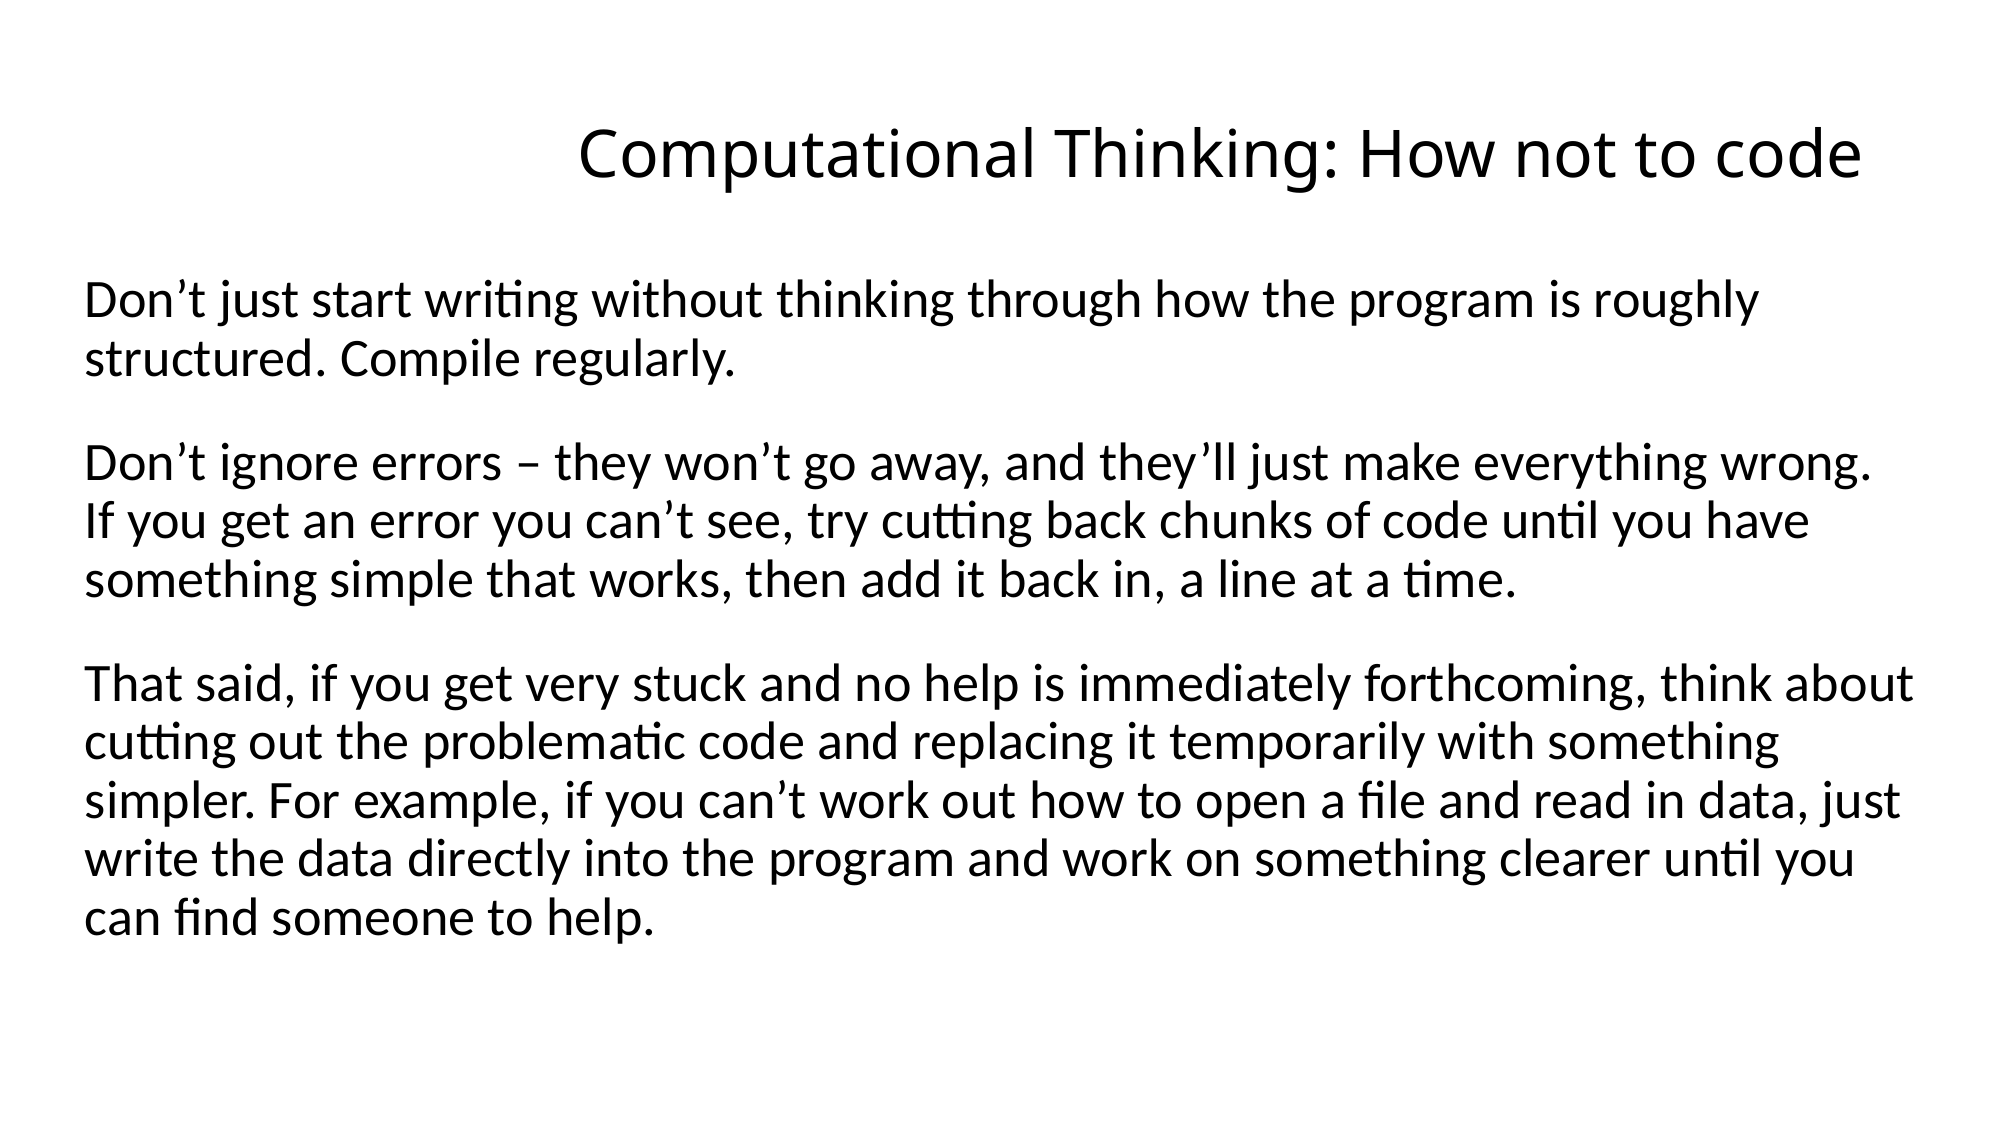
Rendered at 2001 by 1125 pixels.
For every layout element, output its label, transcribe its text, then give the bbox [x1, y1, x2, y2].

title Computational Thinking: How not to code [528, 92, 1879, 221]
list Don’t just start writing without thinking through how the program is roughly structured. Compile regularly. Don’t ignore errors – they won’t go away, and they’ll just make everything wrong. If you get an error you can’t see, try cutting back chunks of code until you have something simple that works, then add it back in, a line at a time. That said, if you get very stuck and no help is immediately forthcoming, think about cutting out the problematic code and replacing it temporarily with something simpler. For example, if you can’t work out how to open a file and read in data, just write the data directly into the program and work on something clearer until you can find someone to help. [69, 263, 1934, 1081]
